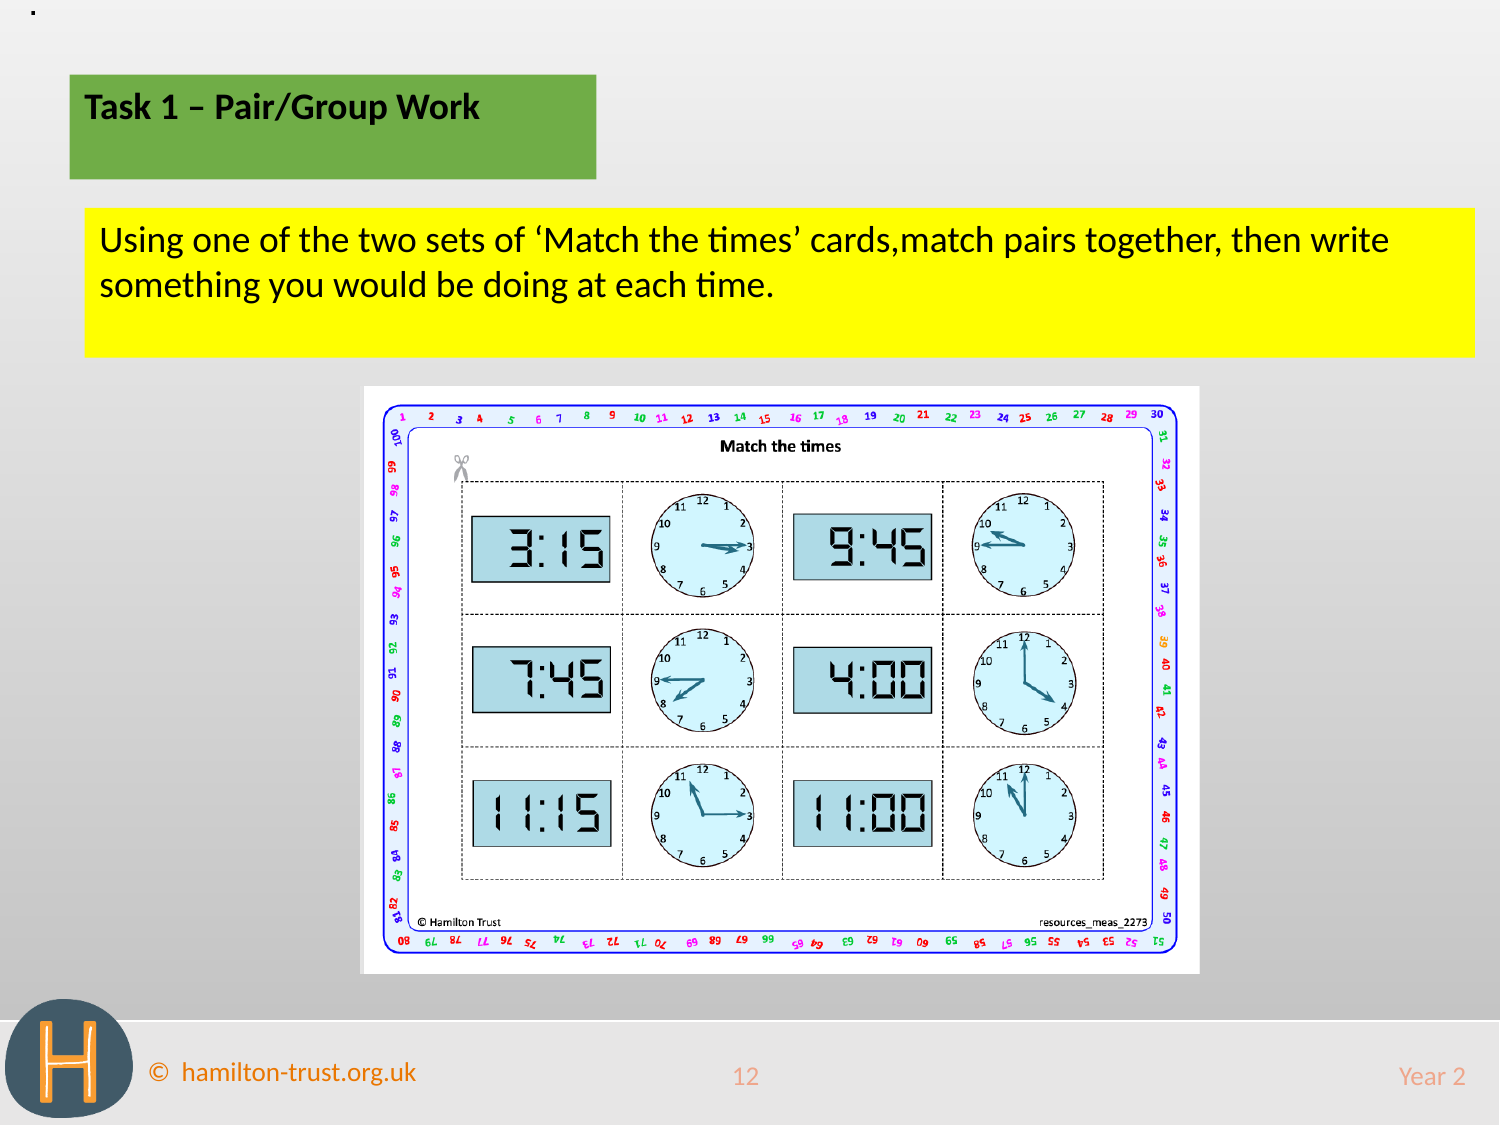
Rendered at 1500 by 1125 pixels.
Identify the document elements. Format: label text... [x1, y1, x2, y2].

picture [360, 386, 1200, 974]
slide_number 12 [686, 1044, 805, 1105]
picture [5, 999, 133, 1118]
text_box Task 1 – Pair/Group Work [69, 74, 597, 180]
text_box Using one of the two sets of ‘Match the times’ cards,match pairs together, then write something you would be doing at each time. [84, 207, 1475, 358]
text_box . [0, 0, 54, 30]
footer Year 2 [975, 1044, 1482, 1105]
